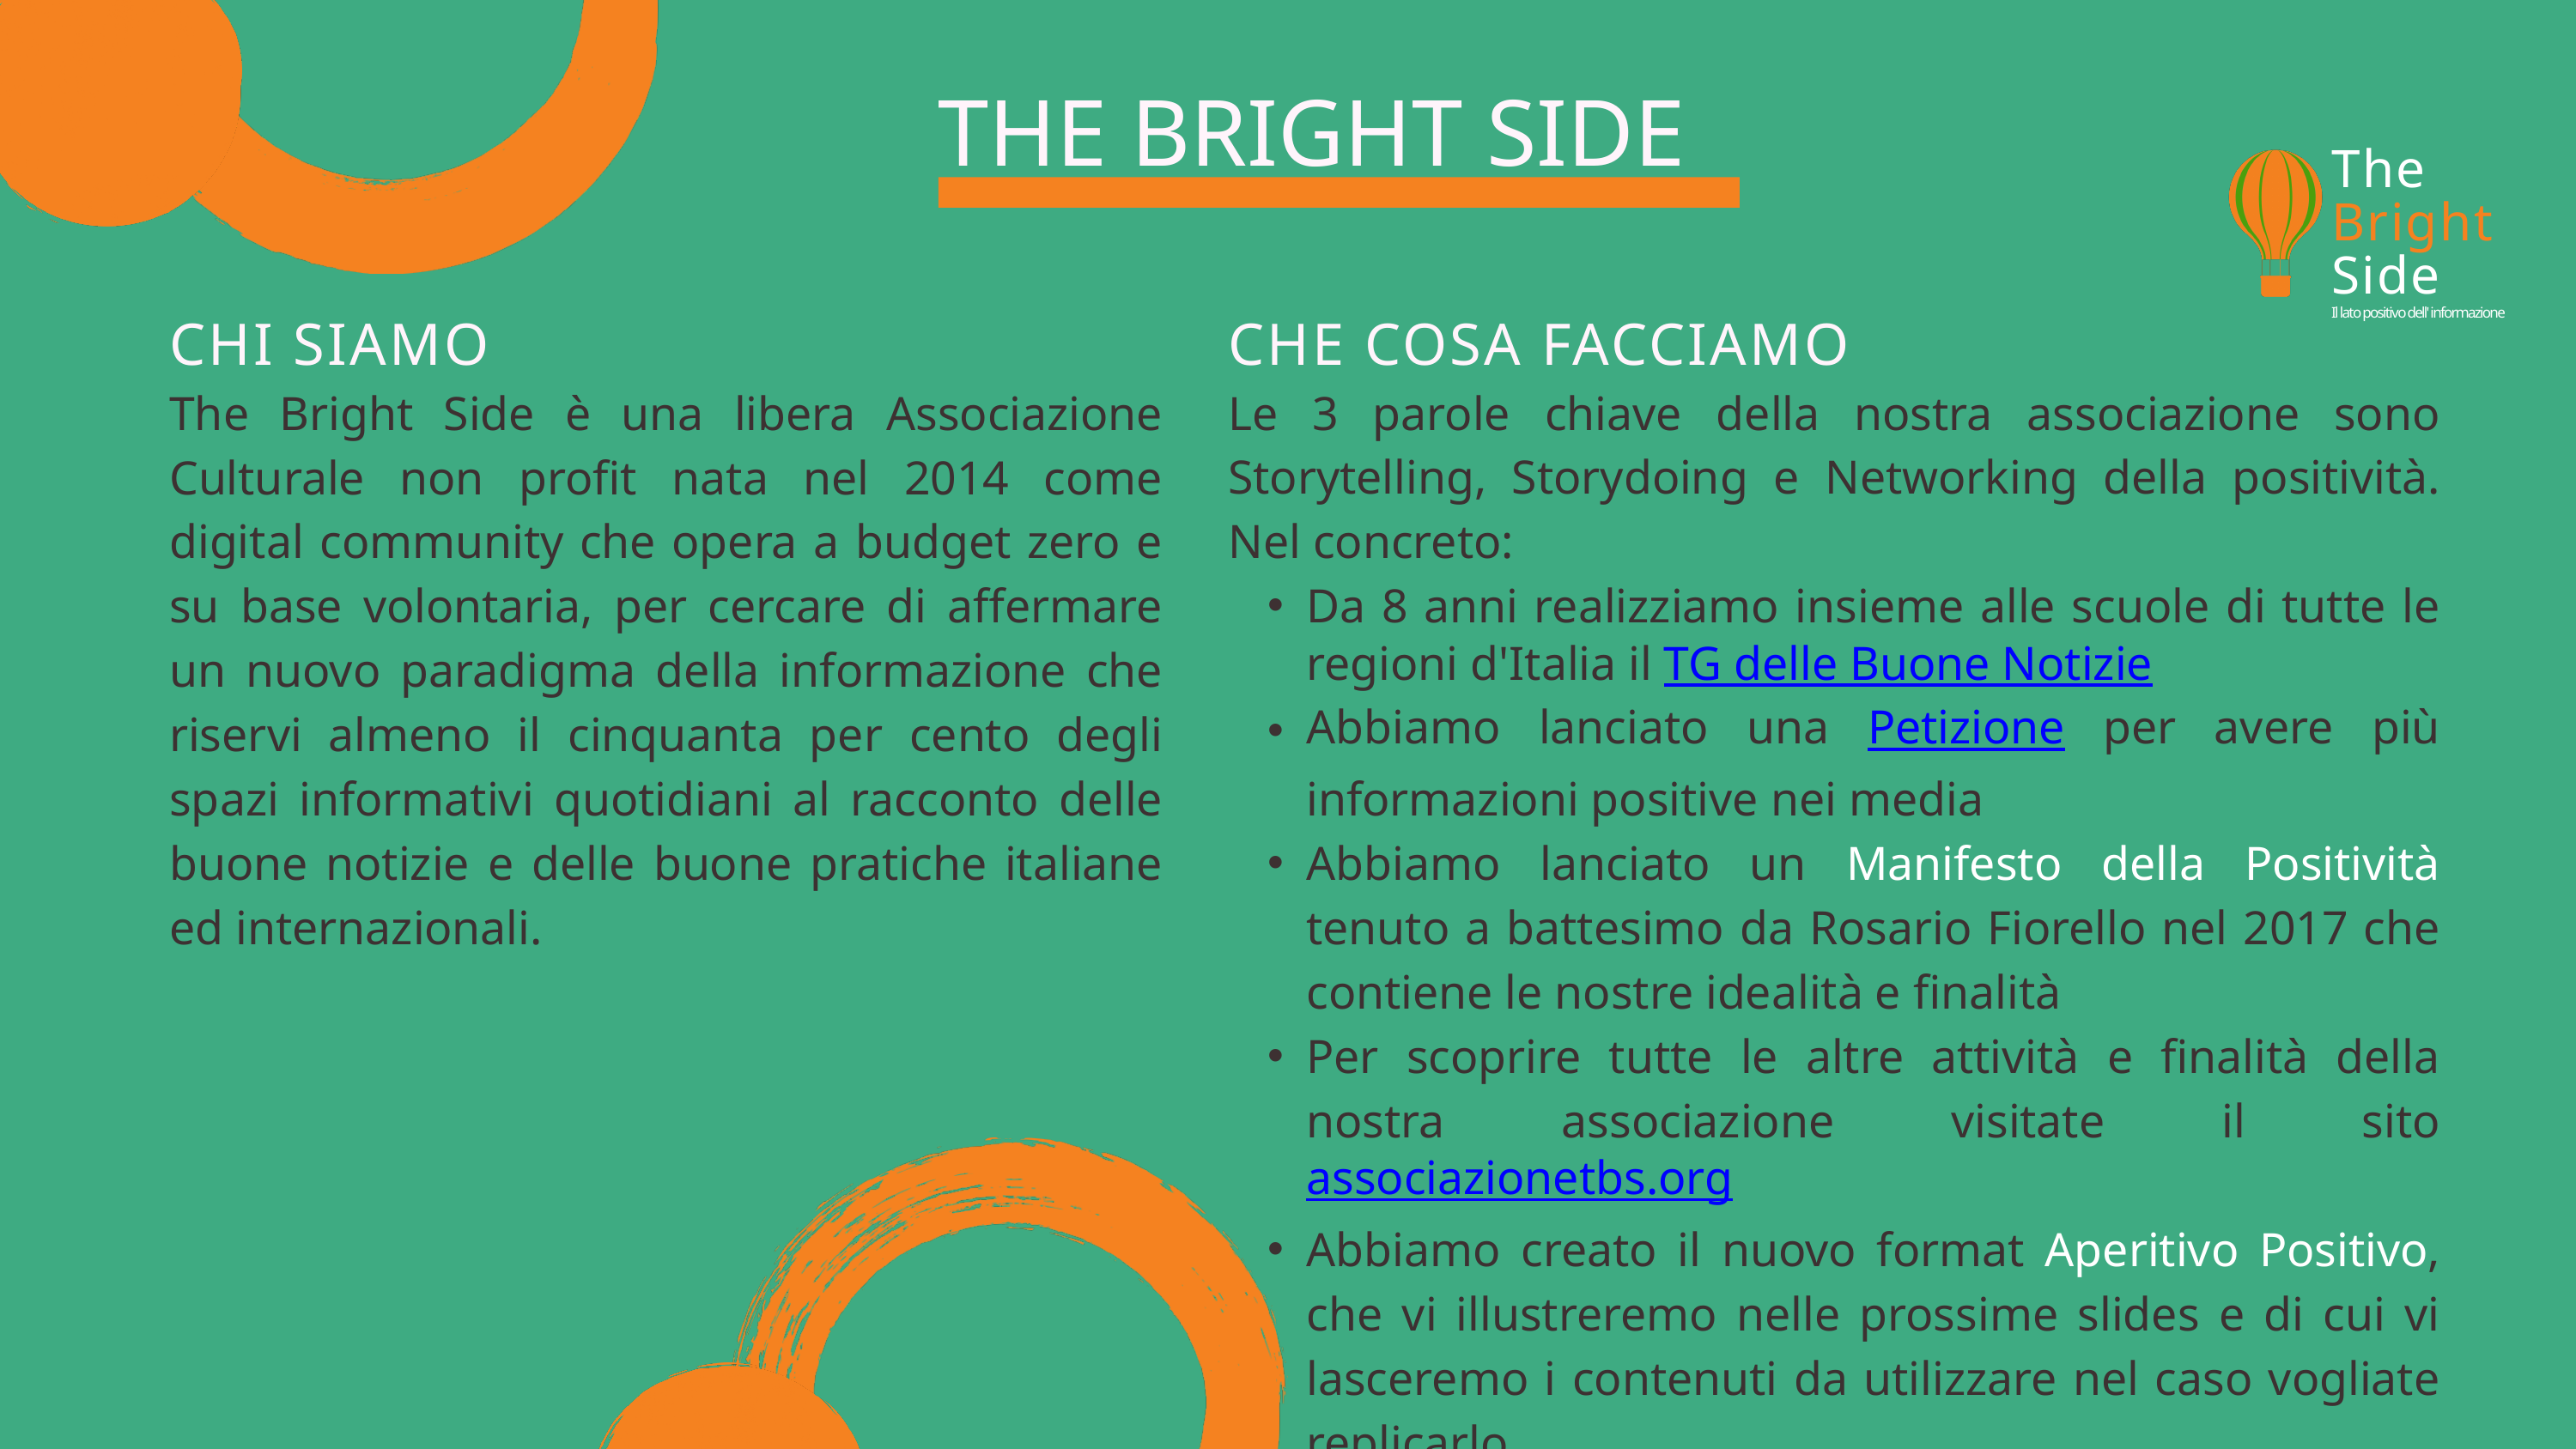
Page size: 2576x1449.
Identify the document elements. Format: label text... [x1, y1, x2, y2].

text_box The Bright Side è una libera Associazione Culturale non profit nata nel 2014 come digital community che opera a budget zero e su base volontaria, per cercare di affermare un nuovo paradigma della informazione che riservi almeno il cinquanta per cento degli spazi informativi quotidiani al racconto delle buone notizie e delle buone pratiche italiane ed internazionali. [169, 374, 1163, 955]
text_box [105, 0, 666, 274]
text_box The Bright Side [2331, 144, 2499, 300]
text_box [588, 1137, 1289, 1449]
text_box CHE COSA FACCIAMO [1228, 296, 2222, 374]
text_box [0, 0, 242, 227]
text_box CHI SIAMO [169, 296, 1163, 374]
text_box Le 3 parole chiave della nostra associazione sono Storytelling, Storydoing e Networking della positività. Nel concreto: Da 8 anni realizziamo insieme alle scuole di tutte le regioni d'Italia il TG delle Buone Notizie Abbiamo lanciato una Petizione per avere più informazioni positive nei media Abbiamo lanciato un Manifesto della Positività tenuto a battesimo da Rosario Fiorello nel 2017 che contiene le nostre idealità e finalità Per scoprire tutte le altre attività e finalità della nostra associazione visitate il sito associazionetbs.org Abbiamo creato il nuovo format Aperitivo Positivo, che vi illustreremo nelle prossime slides e di cui vi lasceremo i contenuti da utilizzare nel caso vogliate replicarlo. [1228, 374, 2440, 1449]
text_box Il lato positivo dell' informazione [2331, 300, 2576, 322]
text_box [2184, 132, 2366, 314]
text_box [938, 67, 2052, 209]
